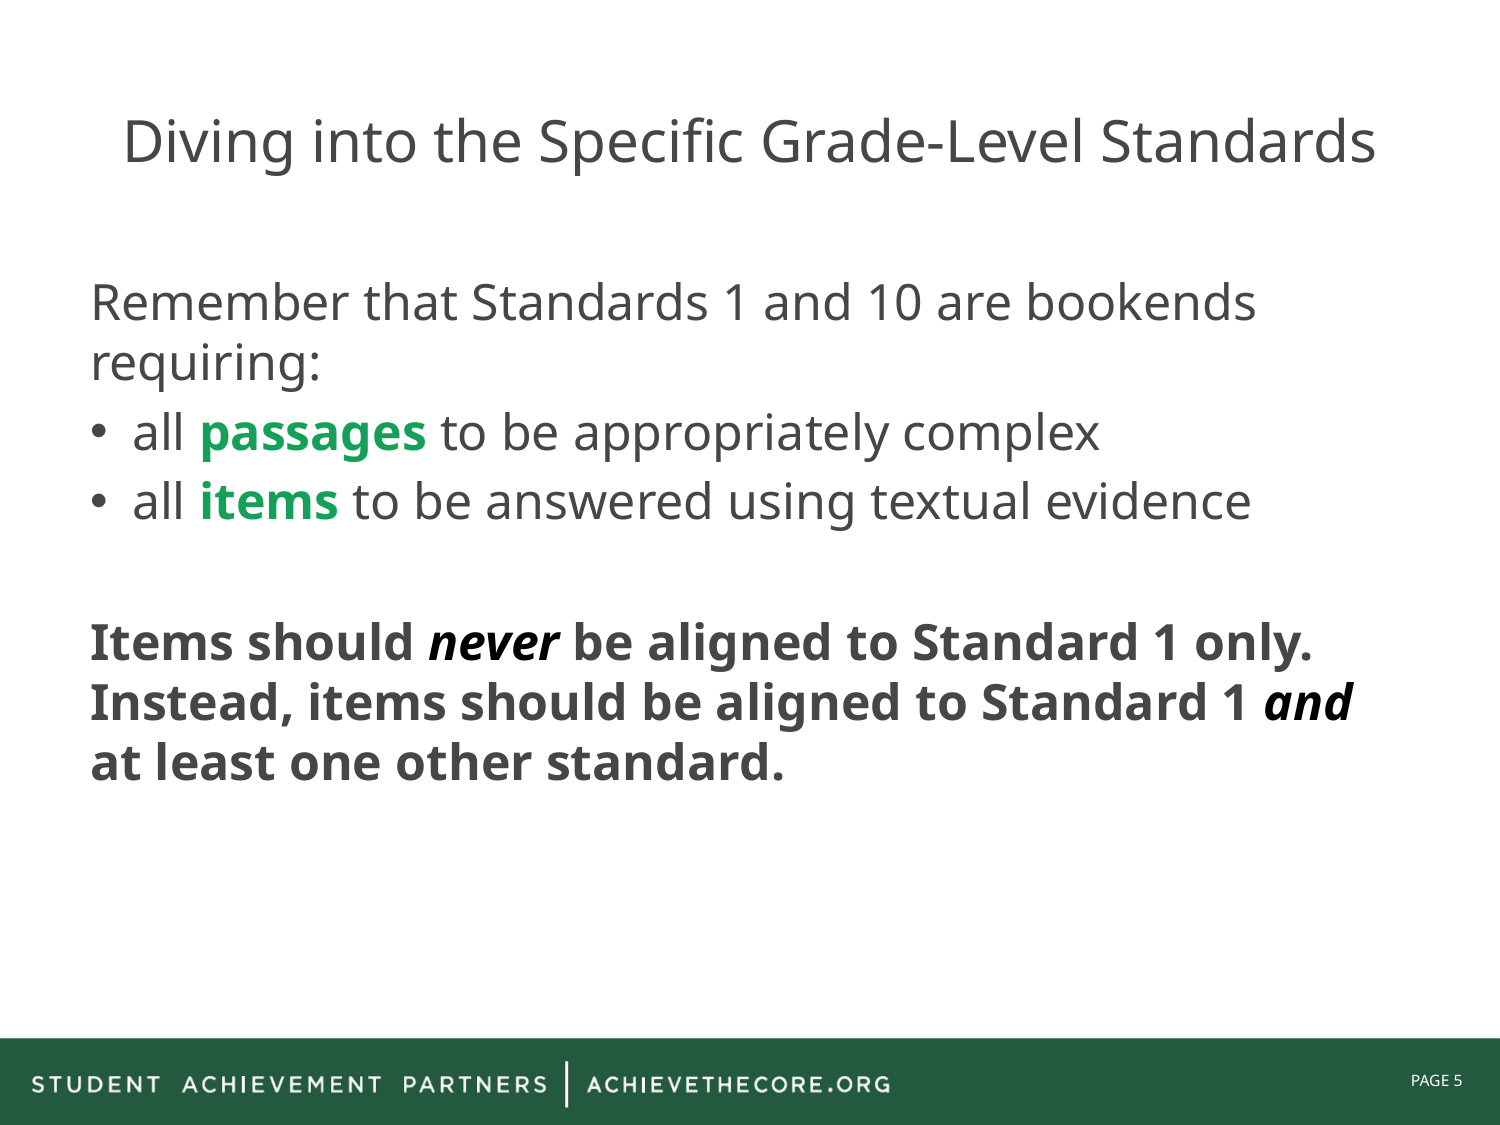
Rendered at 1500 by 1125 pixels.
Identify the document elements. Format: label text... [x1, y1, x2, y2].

list Remember that Standards 1 and 10 are bookends requiring: all passages to be appropriately complex all items to be answered using textual evidence Items should never be aligned to Standard 1 only. Instead, items should be aligned to Standard 1 and at least one other standard. [75, 262, 1425, 1005]
title Diving into the Specific Grade-Level Standards [75, 45, 1425, 233]
